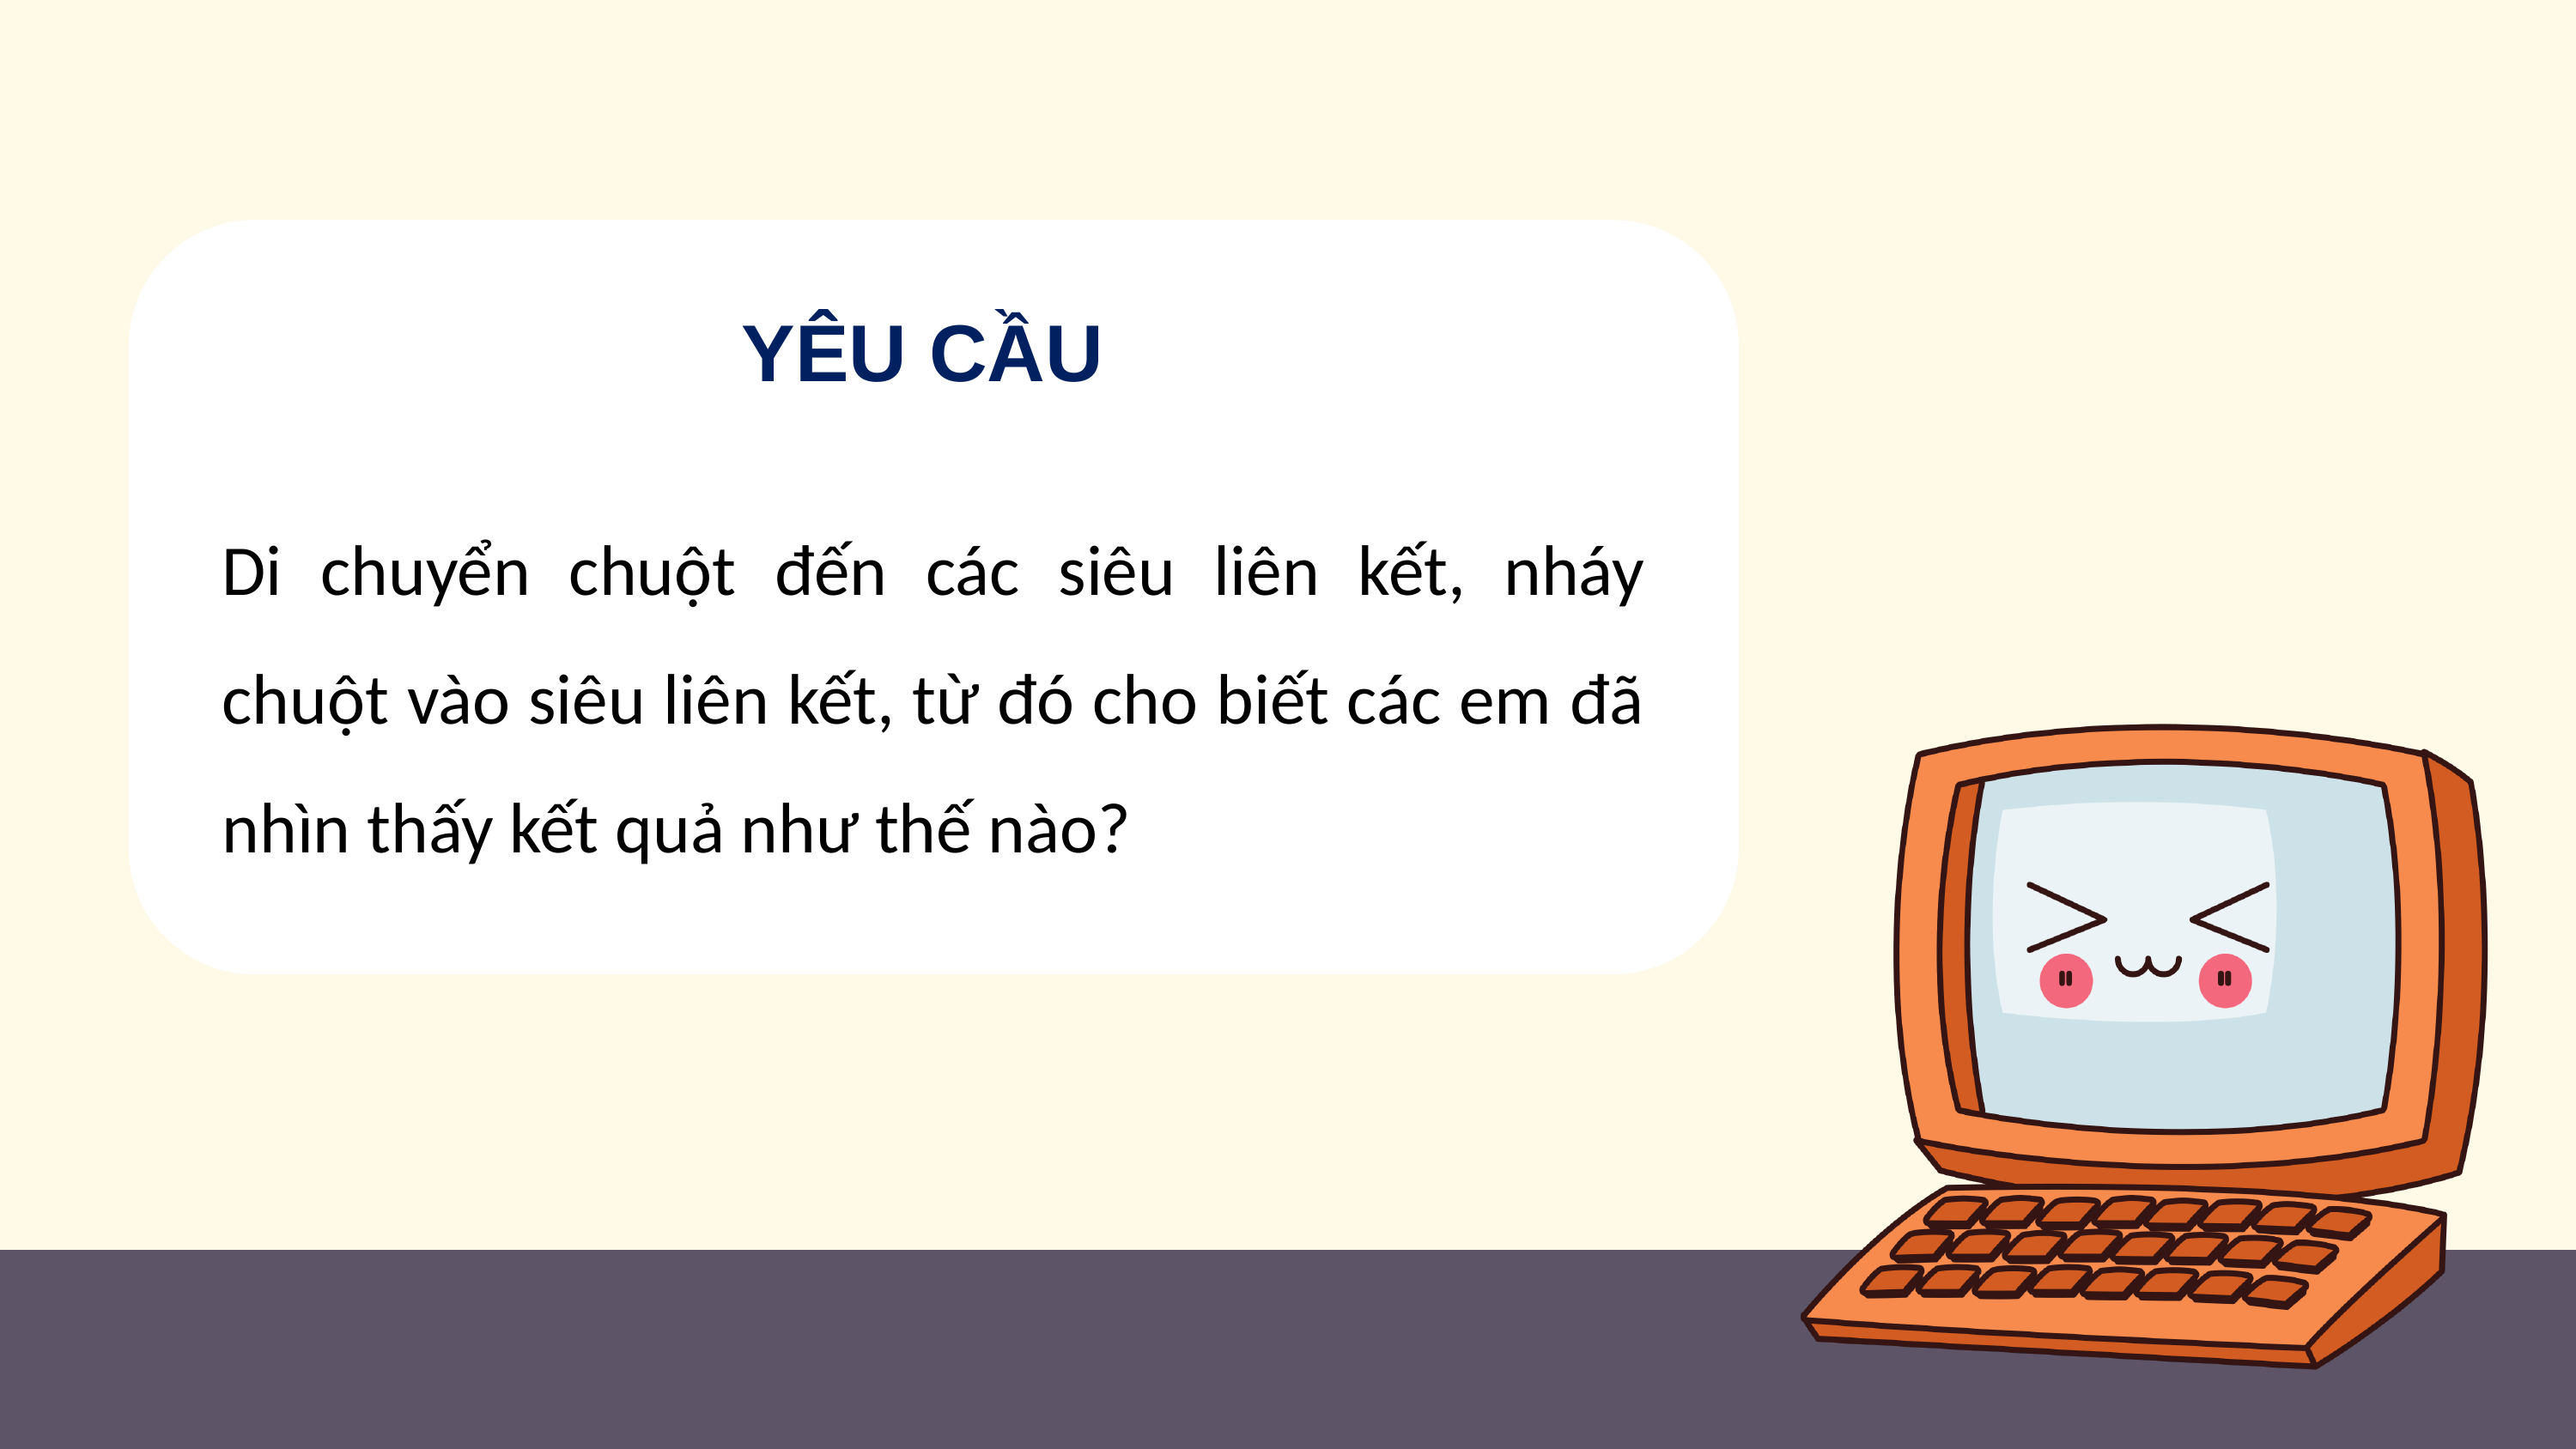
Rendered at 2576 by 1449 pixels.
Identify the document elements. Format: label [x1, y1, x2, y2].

text_box [0, 1248, 2576, 1449]
text_box [1800, 724, 2509, 1370]
text_box [128, 219, 1740, 975]
